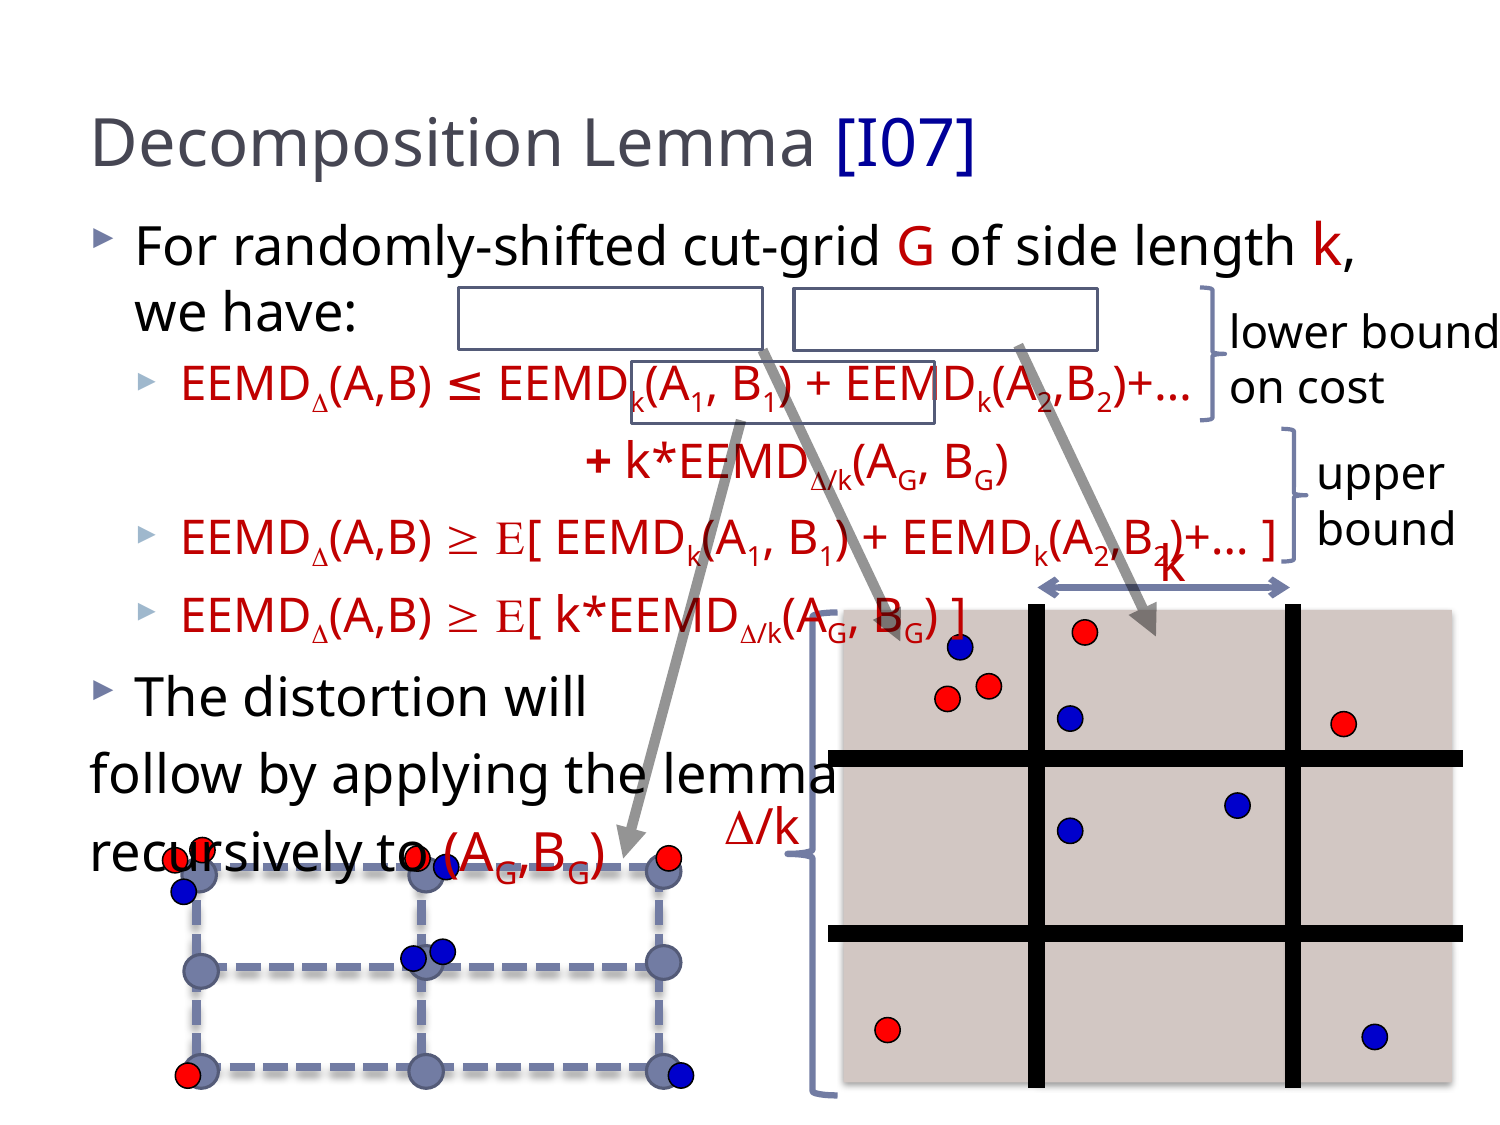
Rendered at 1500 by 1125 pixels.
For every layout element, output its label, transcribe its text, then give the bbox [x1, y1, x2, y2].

text_box [815, 779, 822, 790]
text_box [1281, 428, 1301, 563]
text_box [162, 837, 694, 1089]
text_box [811, 793, 823, 1096]
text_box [1017, 344, 1157, 637]
text_box /k [747, 787, 816, 863]
text_box lower bound on cost [1214, 295, 1500, 421]
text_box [828, 604, 1463, 1088]
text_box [623, 420, 742, 859]
text_box k [1162, 524, 1201, 587]
text_box upper bound [1301, 436, 1472, 562]
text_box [762, 349, 901, 642]
text_box [457, 286, 764, 351]
text_box [811, 655, 822, 781]
text_box [792, 287, 1099, 352]
title Decomposition Lemma [I07] [75, 24, 1425, 188]
text_box [630, 360, 756, 425]
text_box [1199, 286, 1214, 422]
text_box [906, 360, 936, 425]
